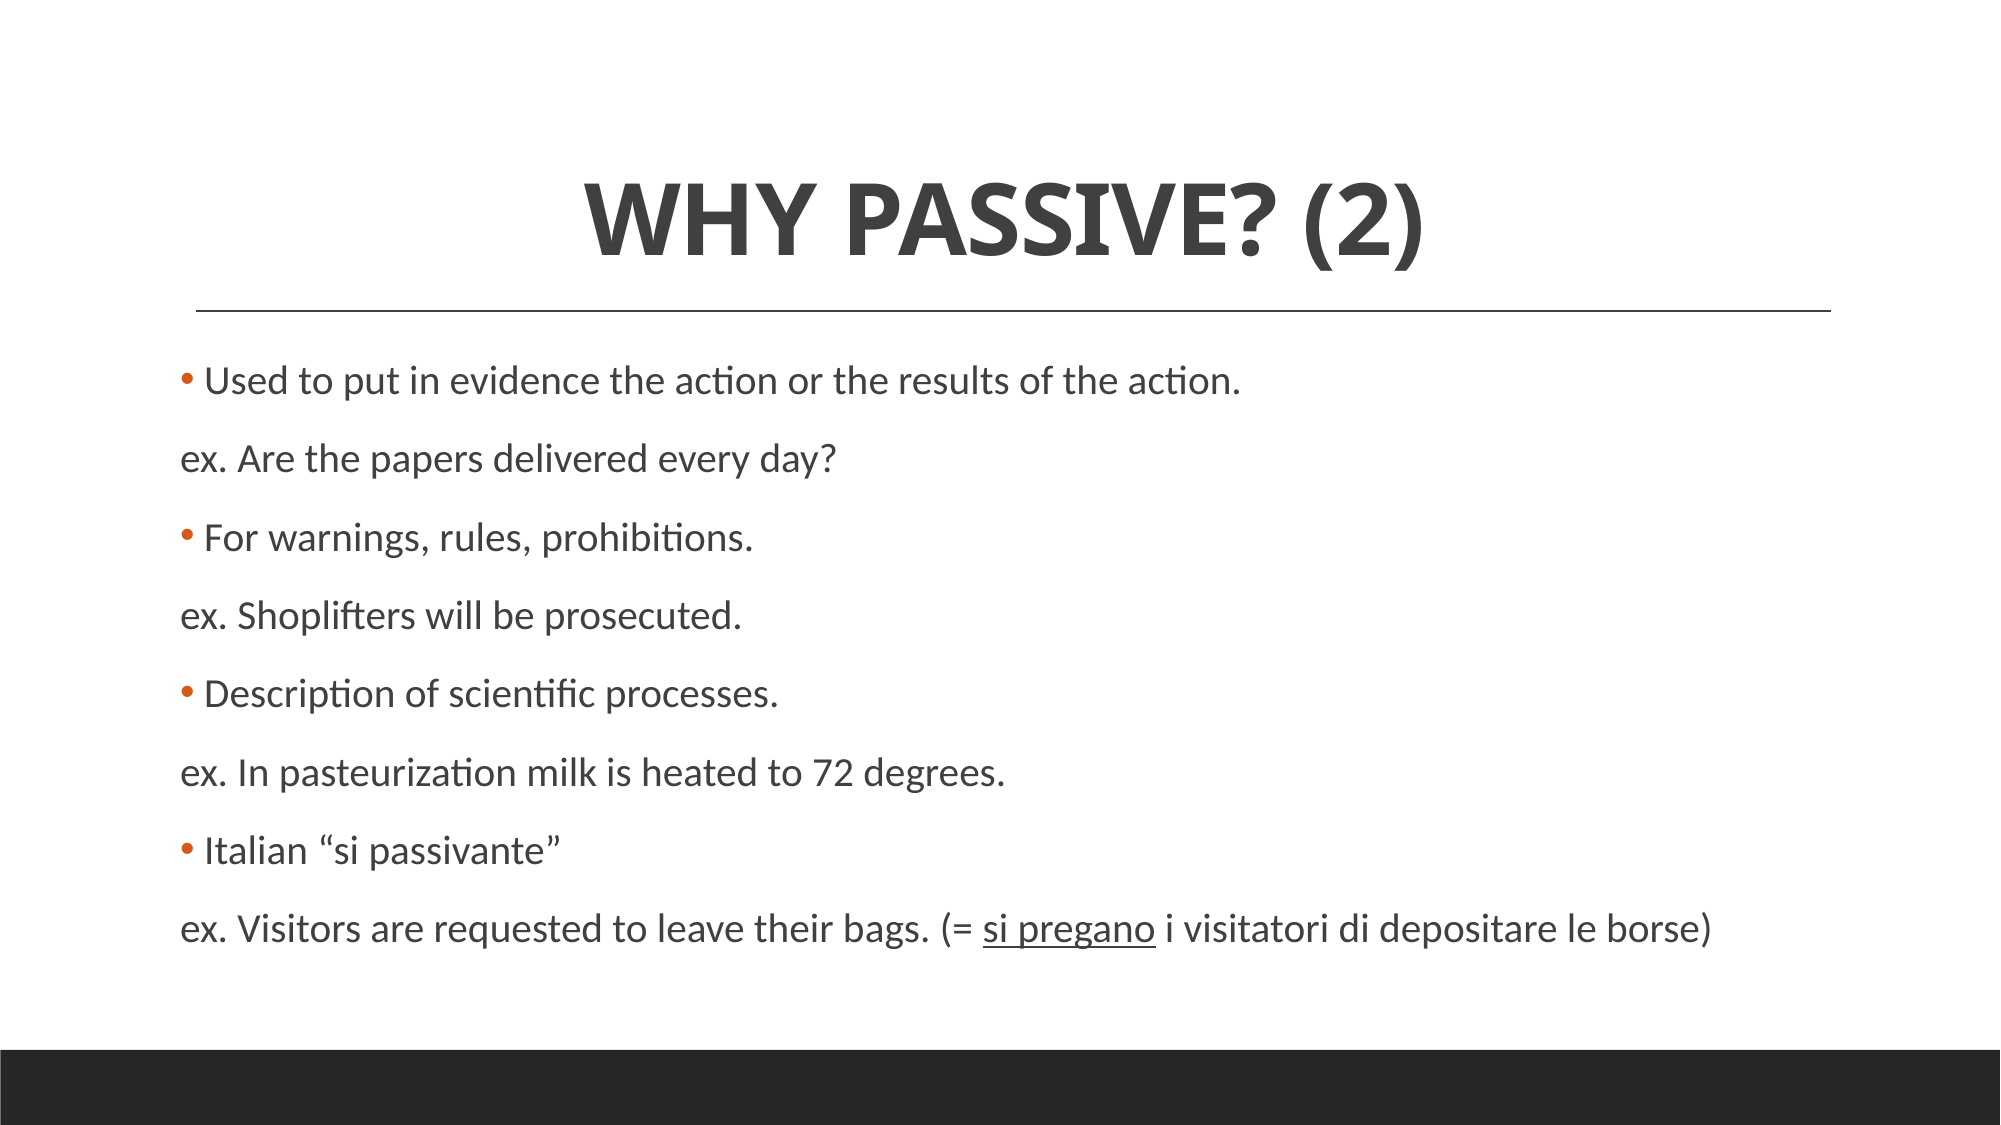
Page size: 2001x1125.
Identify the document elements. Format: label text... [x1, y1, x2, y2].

title WHY PASSIVE? (2) [180, 47, 1830, 285]
list Used to put in evidence the action or the results of the action. ex. Are the papers delivered every day? For warnings, rules, prohibitions. ex. Shoplifters will be prosecuted. Description of scientific processes. ex. In pasteurization milk is heated to 72 degrees. Italian “si passivante” ex. Visitors are requested to leave their bags. (= si pregano i visitatori di depositare le borse) [180, 345, 1830, 963]
